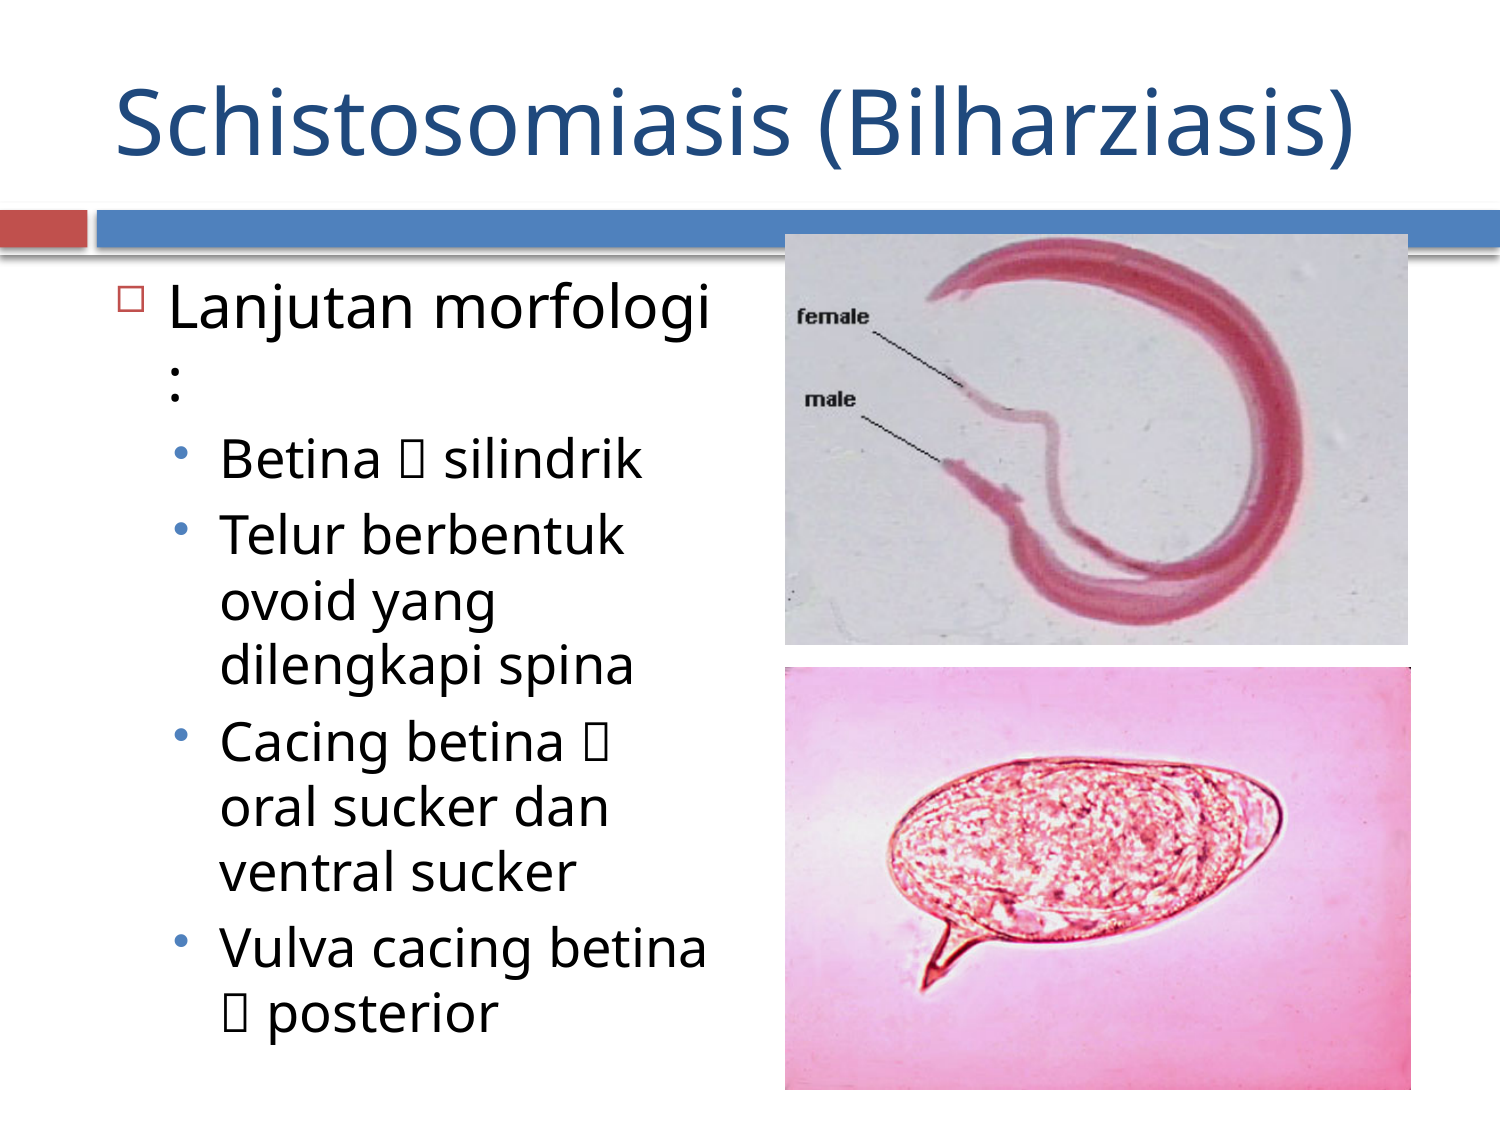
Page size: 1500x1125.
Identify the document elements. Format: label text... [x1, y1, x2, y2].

title Schistosomiasis (Bilharziasis) [99, 37, 1438, 200]
list Lanjutan morfologi : Betina  silindrik Telur berbentuk ovoid yang dilengkapi spina Cacing betina  oral sucker dan ventral sucker Vulva cacing betina  posterior [99, 260, 738, 1011]
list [784, 234, 1409, 645]
picture [784, 667, 1411, 1090]
